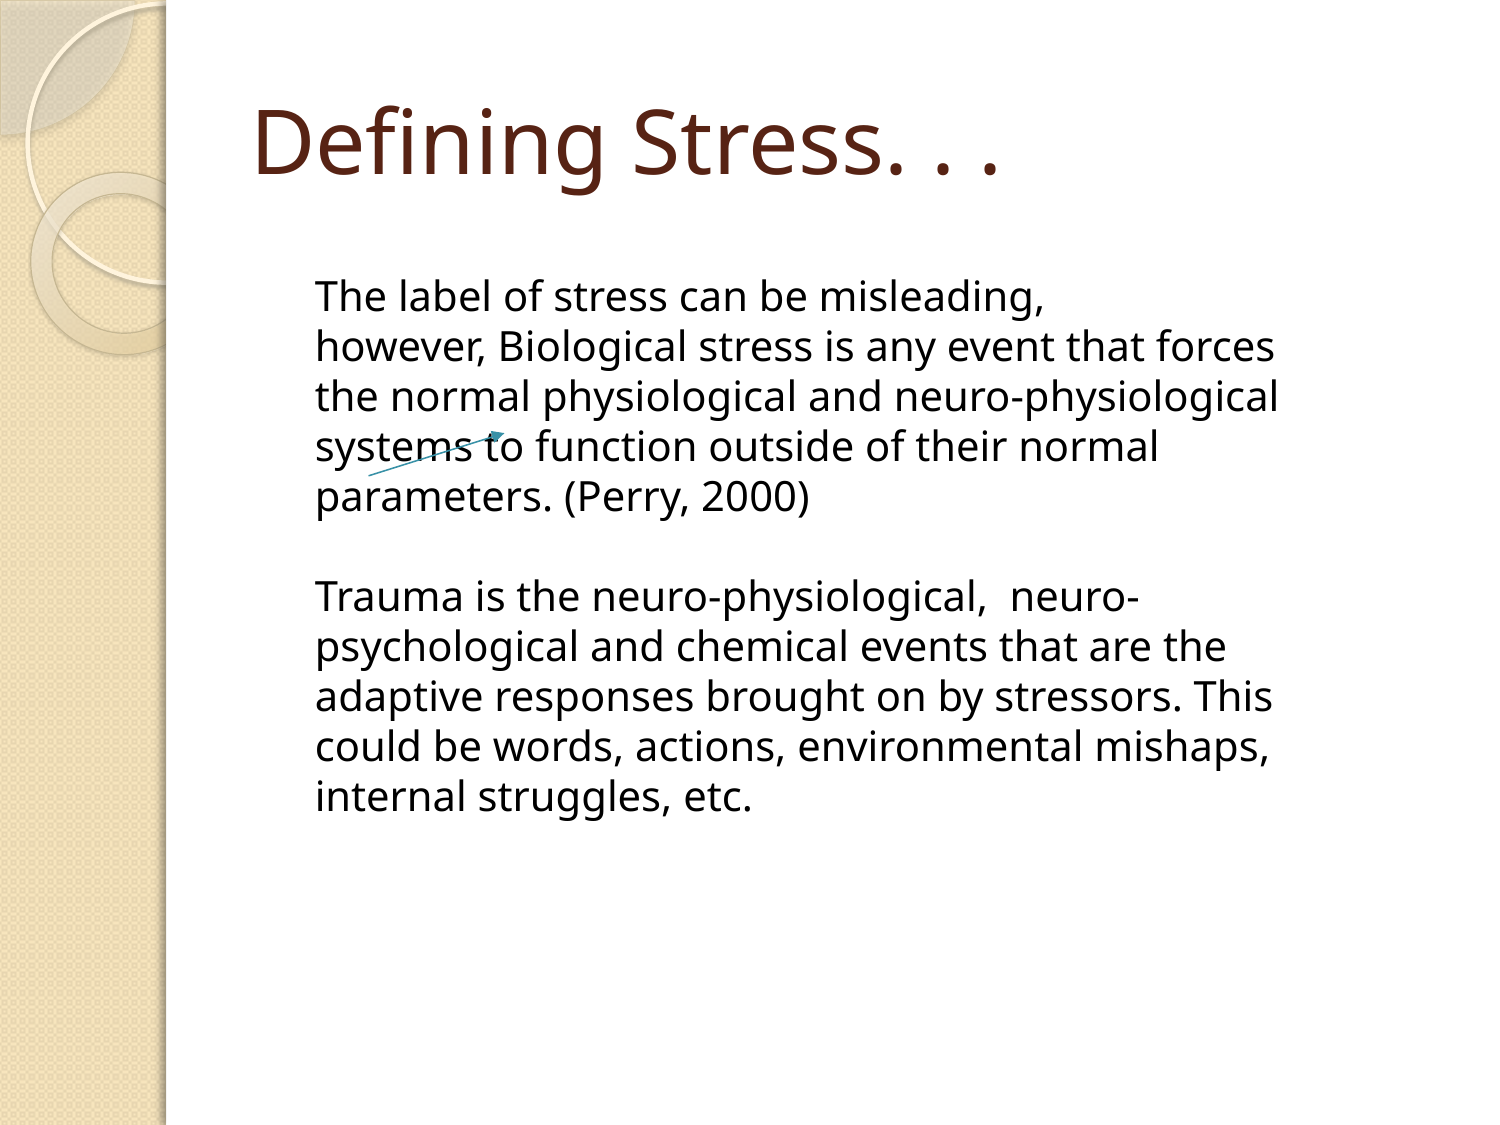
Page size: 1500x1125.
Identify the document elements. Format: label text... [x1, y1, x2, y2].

title Defining Stress. . . [235, 45, 1466, 233]
text_box The label of stress can be misleading, however, Biological stress is any event that forces the normal physiological and neuro-physiological systems to function outside of their normal parameters. (Perry, 2000) Trauma is the neuro-physiological, neuro-psychological and chemical events that are the adaptive responses brought on by stressors. This could be words, actions, environmental mishaps, internal struggles, etc. [299, 262, 1363, 828]
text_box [368, 432, 505, 477]
